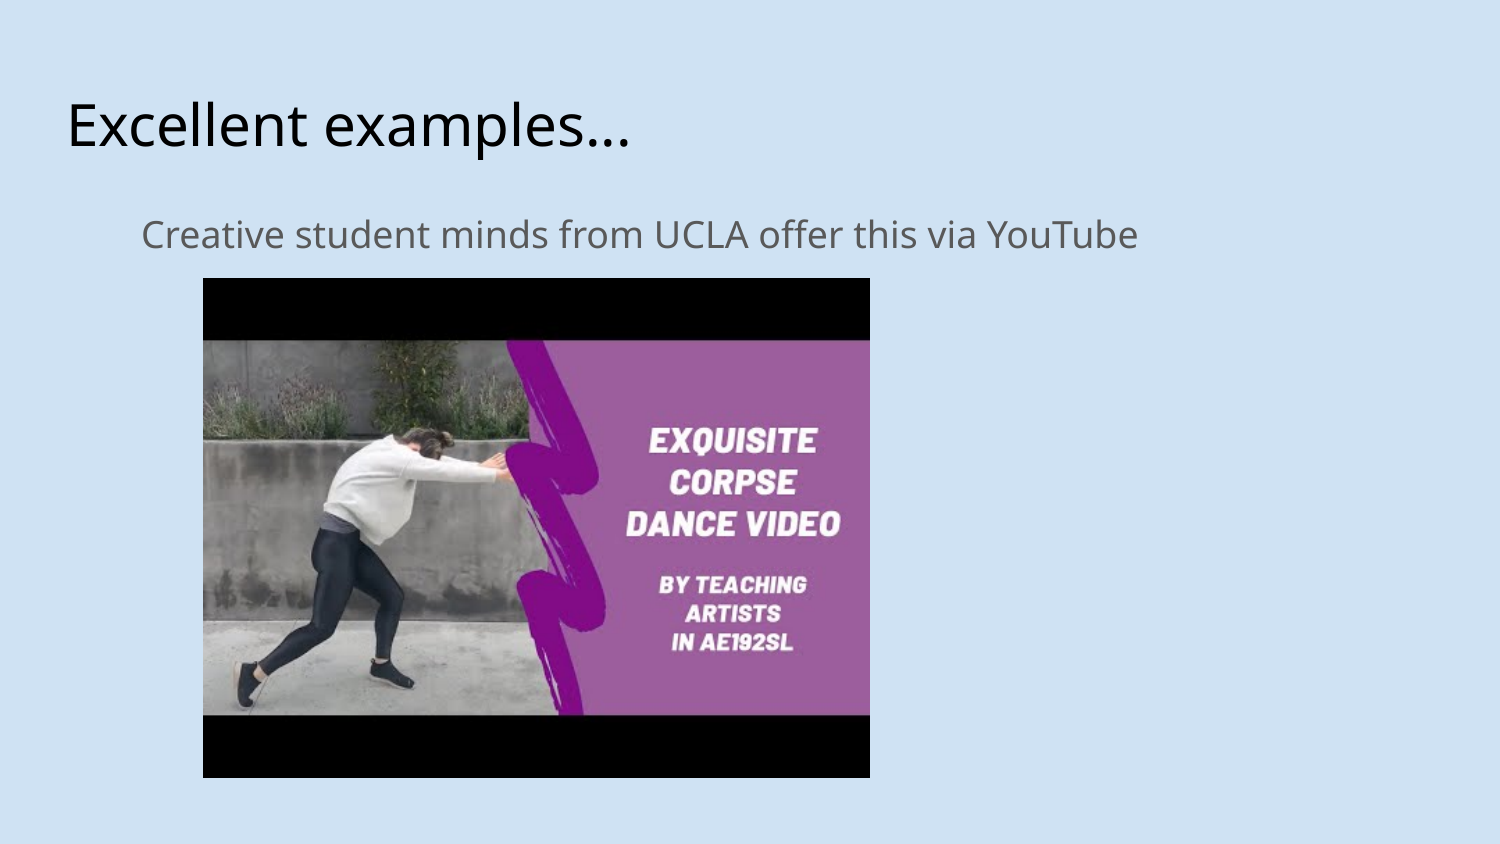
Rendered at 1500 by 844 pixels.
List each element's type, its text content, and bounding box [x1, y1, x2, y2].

picture [203, 278, 870, 778]
list Creative student minds from UCLA offer this via YouTube [51, 189, 1449, 750]
title Excellent examples... [51, 72, 1449, 167]
